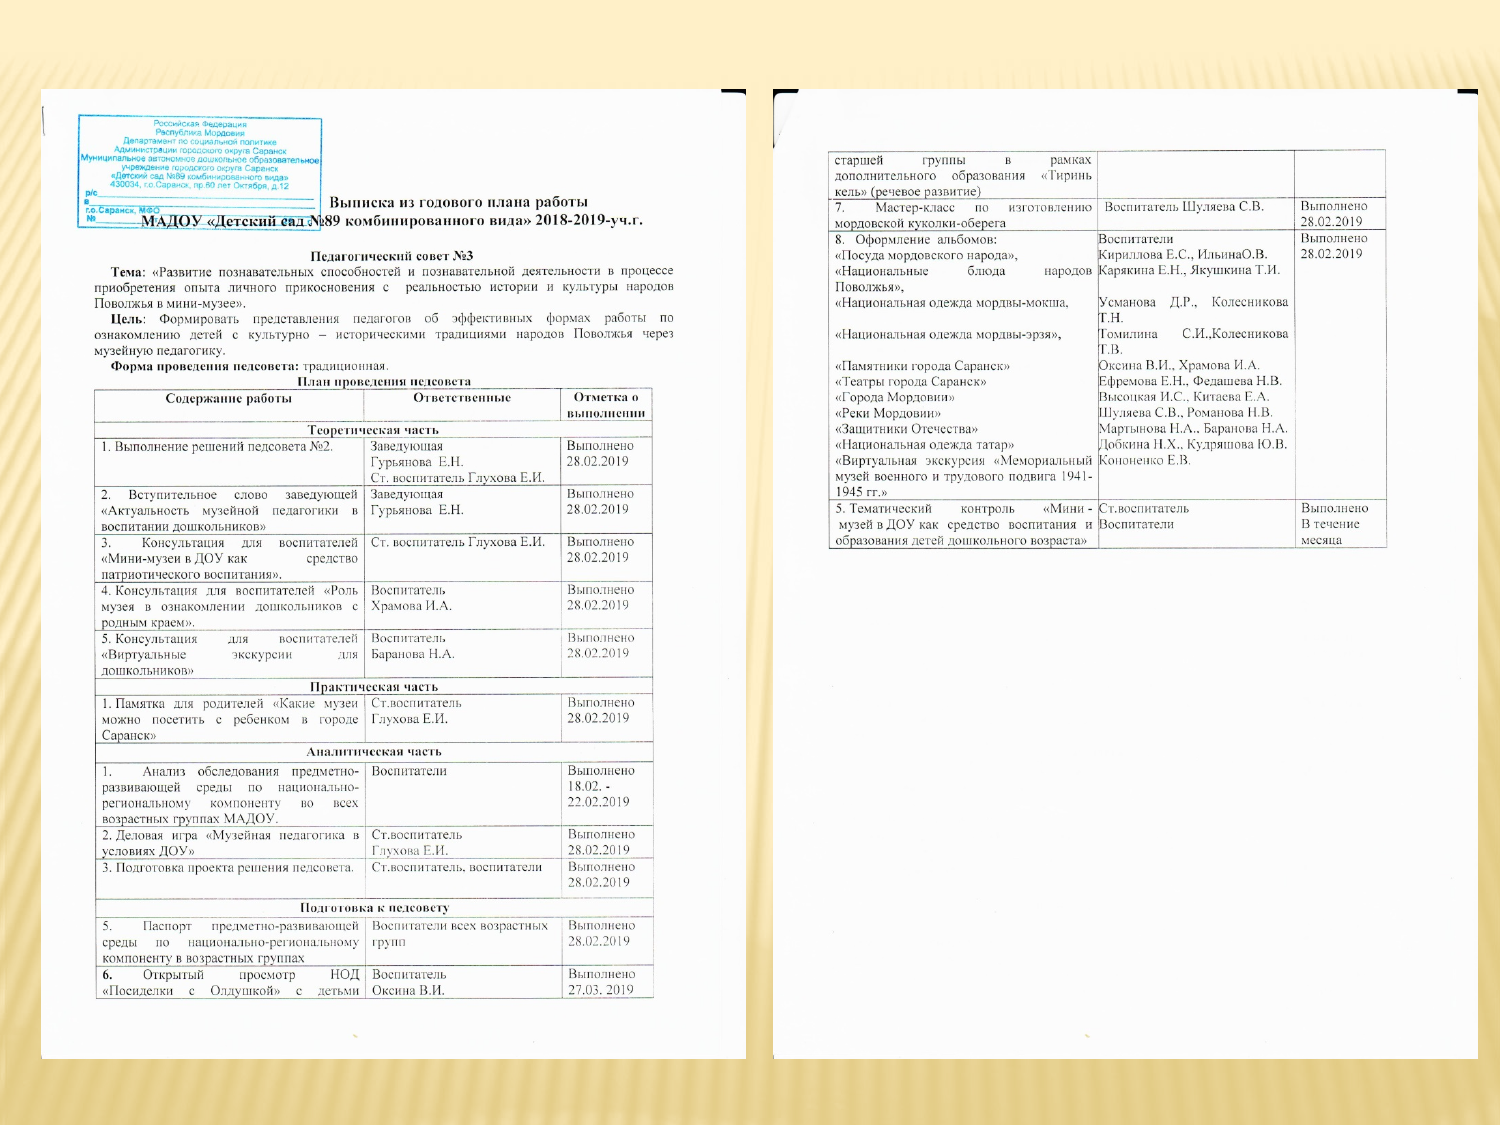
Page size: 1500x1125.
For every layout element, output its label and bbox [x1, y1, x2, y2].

picture [773, 89, 1479, 1059]
picture [40, 89, 746, 1059]
